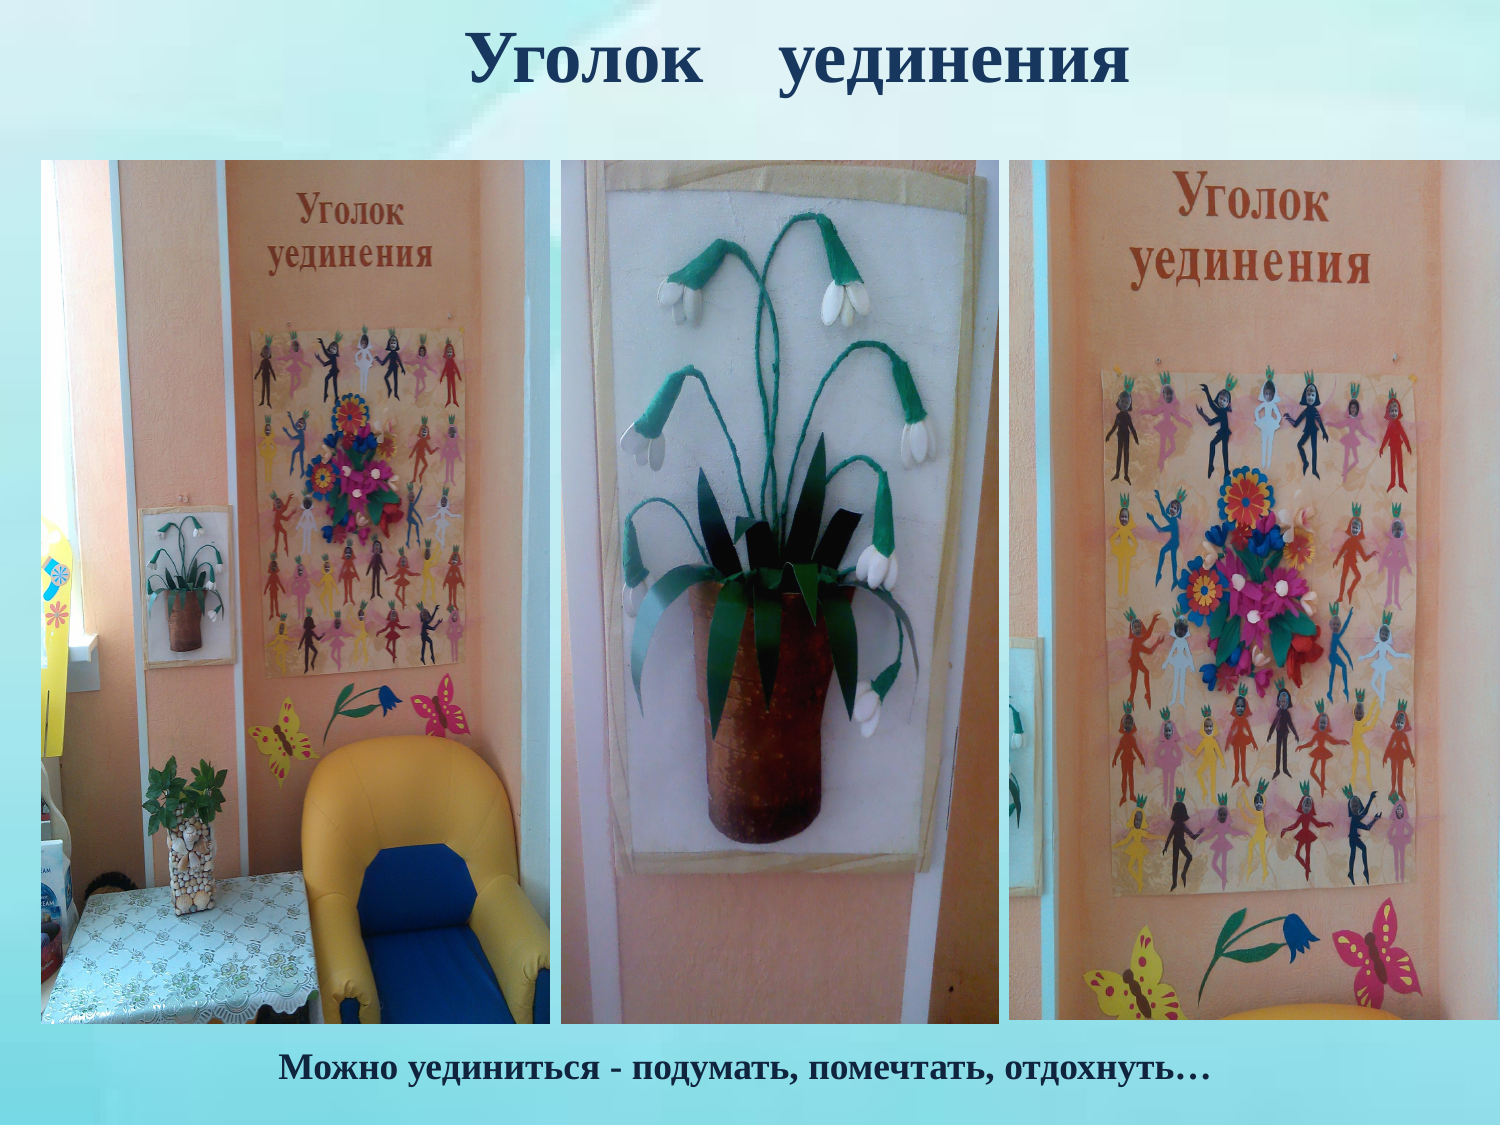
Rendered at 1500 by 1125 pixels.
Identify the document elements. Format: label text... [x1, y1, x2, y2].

text_box Можно уединиться - подумать, помечтать, отдохнуть… [206, 1034, 1447, 1095]
text_box Уголок уединения [301, 0, 1294, 105]
picture [0, 0, 1500, 1125]
